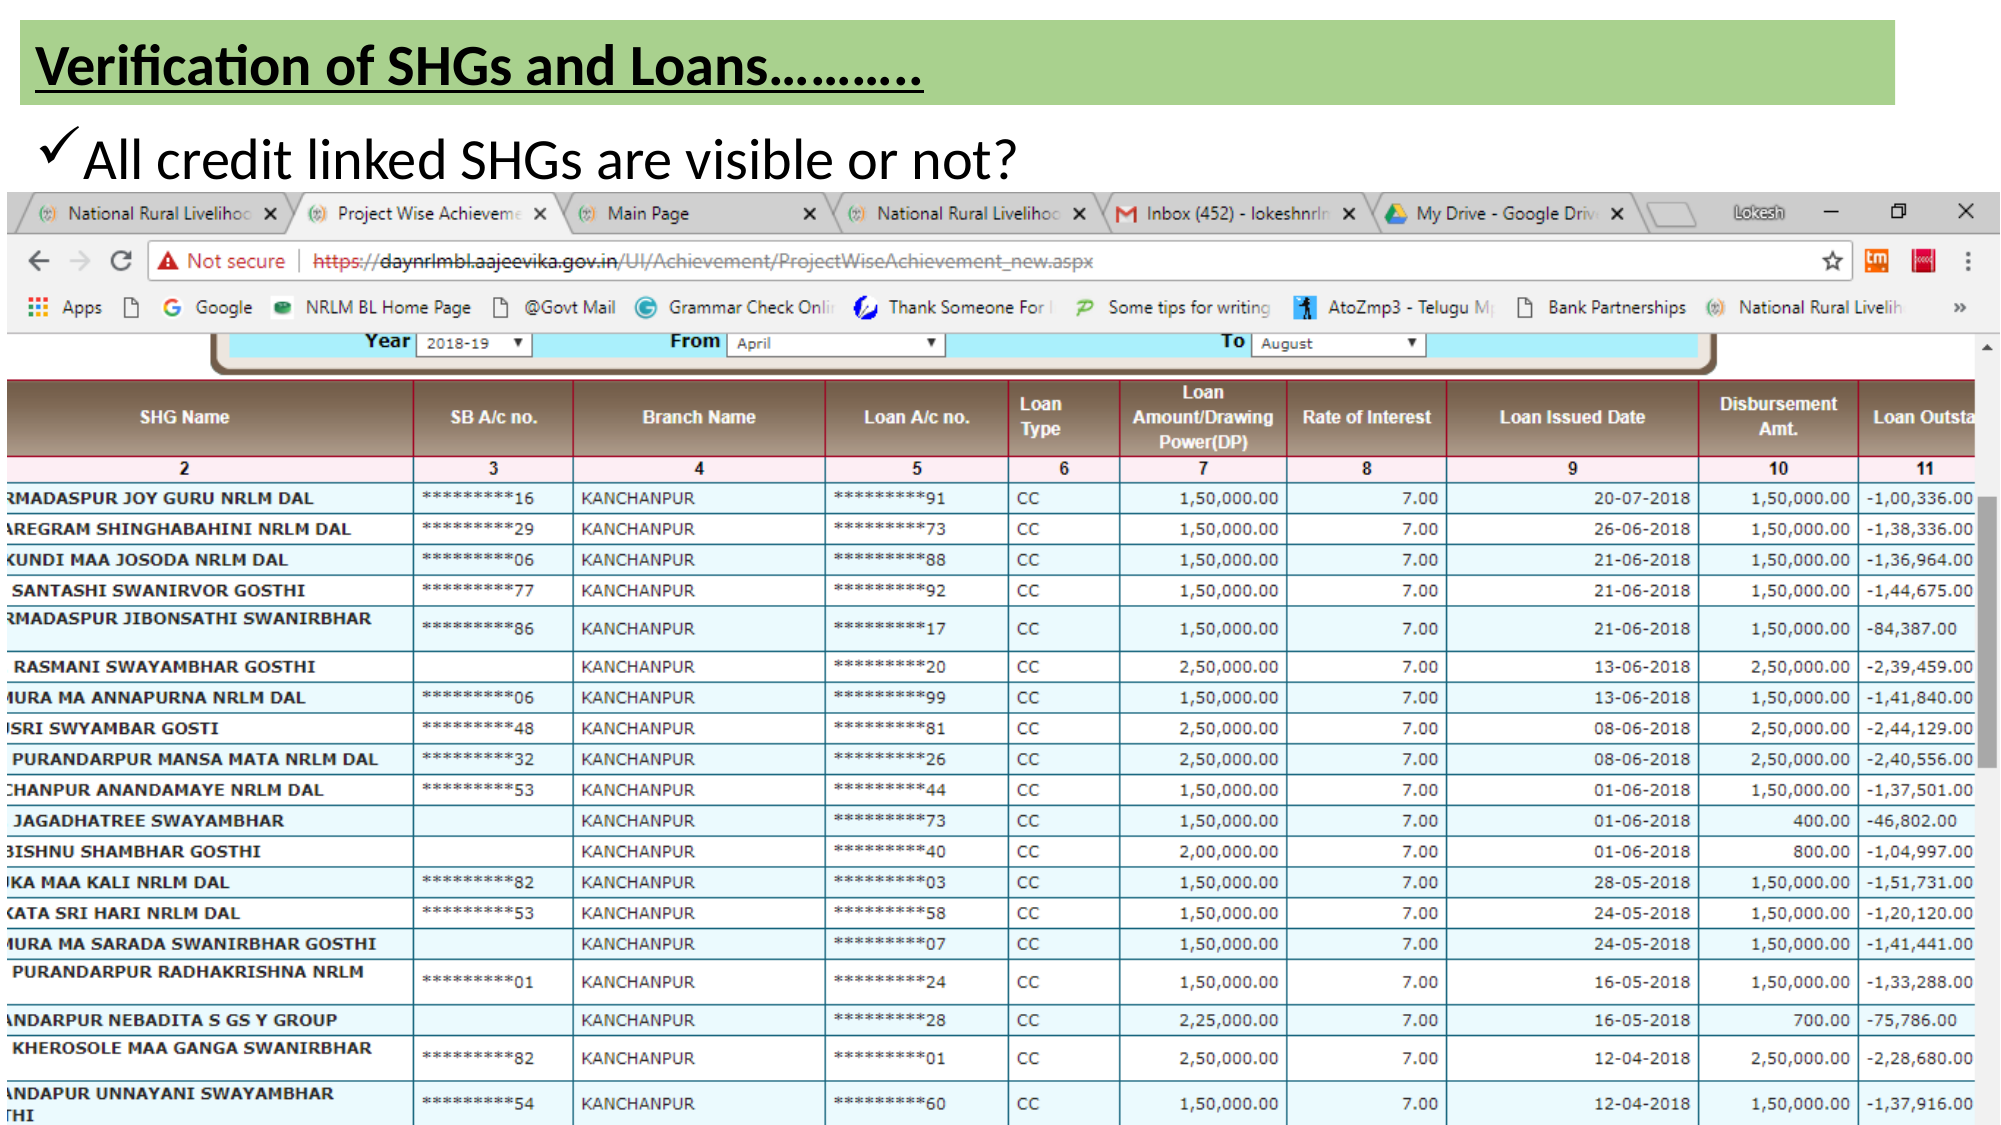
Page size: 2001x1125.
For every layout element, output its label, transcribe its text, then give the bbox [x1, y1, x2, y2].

list All credit linked SHGs are visible or not? [20, 121, 1838, 192]
text_box Verification of SHGs and Loans……….. [20, 20, 1896, 105]
picture [7, 192, 2000, 1125]
